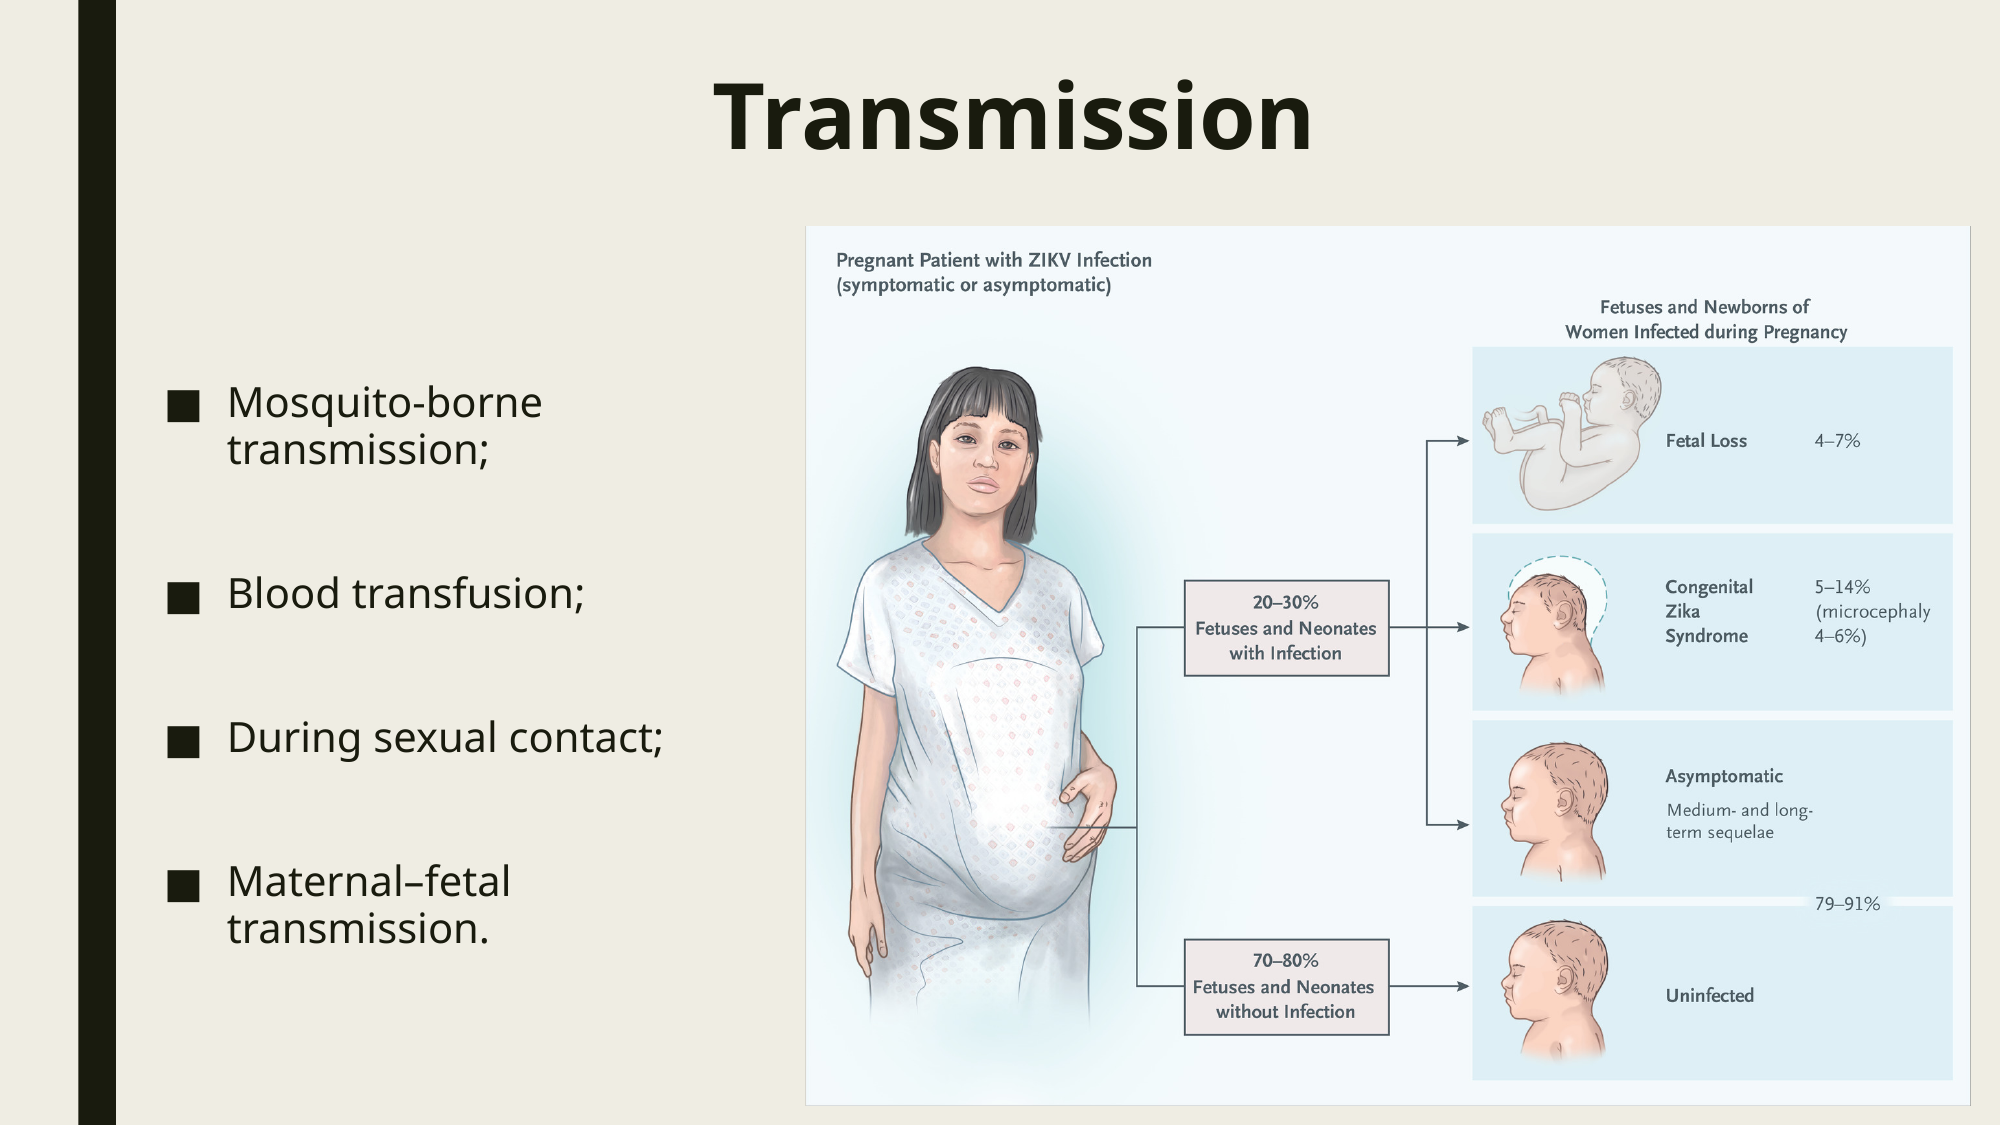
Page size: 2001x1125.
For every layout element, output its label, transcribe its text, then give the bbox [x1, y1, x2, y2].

title Transmission [227, 64, 1803, 308]
picture [805, 225, 1971, 1106]
list Mosquito-borne transmission; Blood transfusion; During sexual contact; Maternal–fetal transmission. [148, 372, 779, 960]
